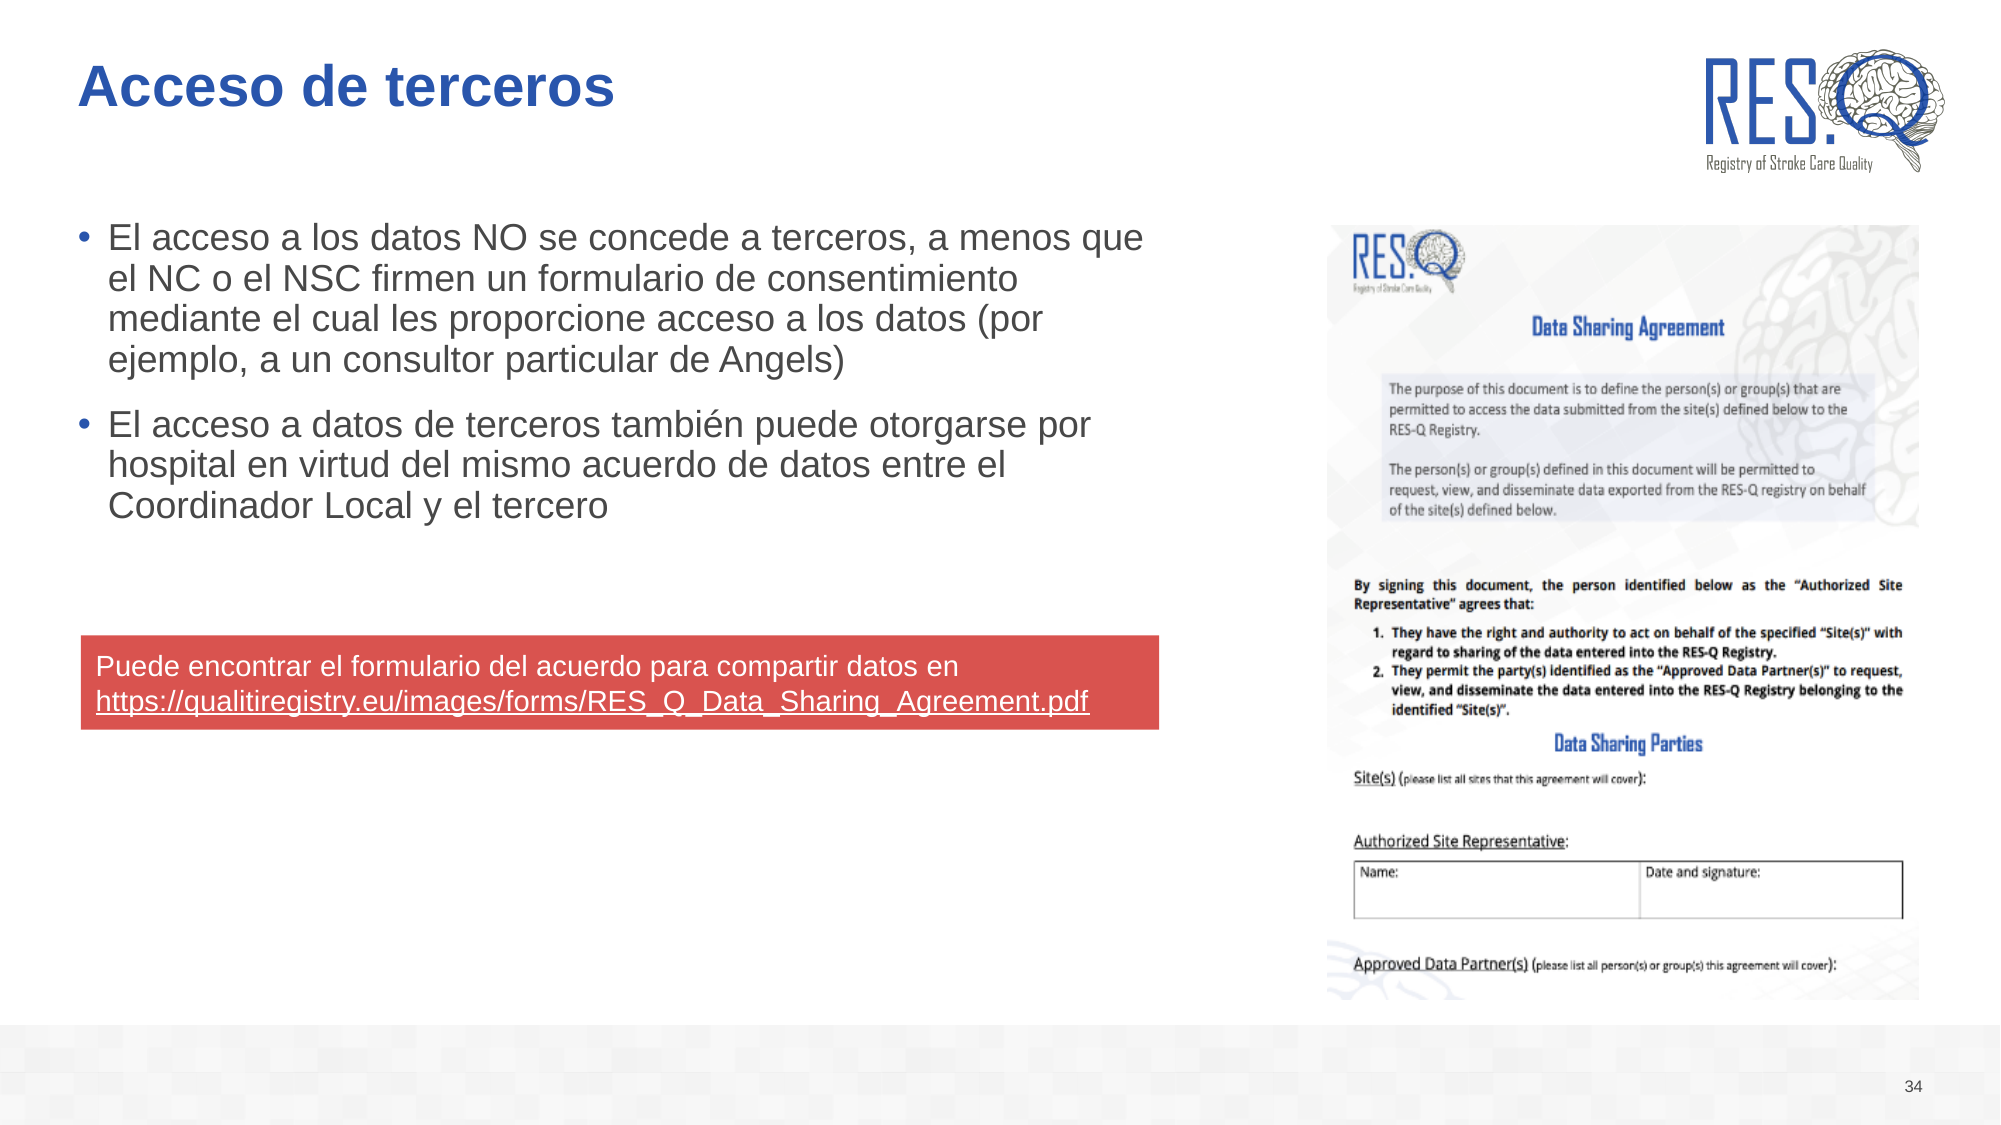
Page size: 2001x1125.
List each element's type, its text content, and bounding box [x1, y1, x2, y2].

picture [1706, 49, 1945, 173]
text_box Puede encontrar el formulario del acuerdo para compartir datos en https://qualitiregistry.eu/images/forms/RES_Q_Data_Sharing_Agreement.pdf [80, 634, 1160, 731]
picture [0, 1025, 2000, 1125]
list El acceso a los datos NO se concede a terceros, a menos que el NC o el NSC firmen un formulario de consentimiento mediante el cual les proporcione acceso a los datos (por ejemplo, a un consultor particular de Angels) El acceso a datos de terceros también puede otorgarse por hospital en virtud del mismo acuerdo de datos entre el Coordinador Local y el tercero [63, 211, 1192, 1031]
picture [1327, 225, 1920, 1000]
title Acceso de terceros [63, 48, 1634, 175]
